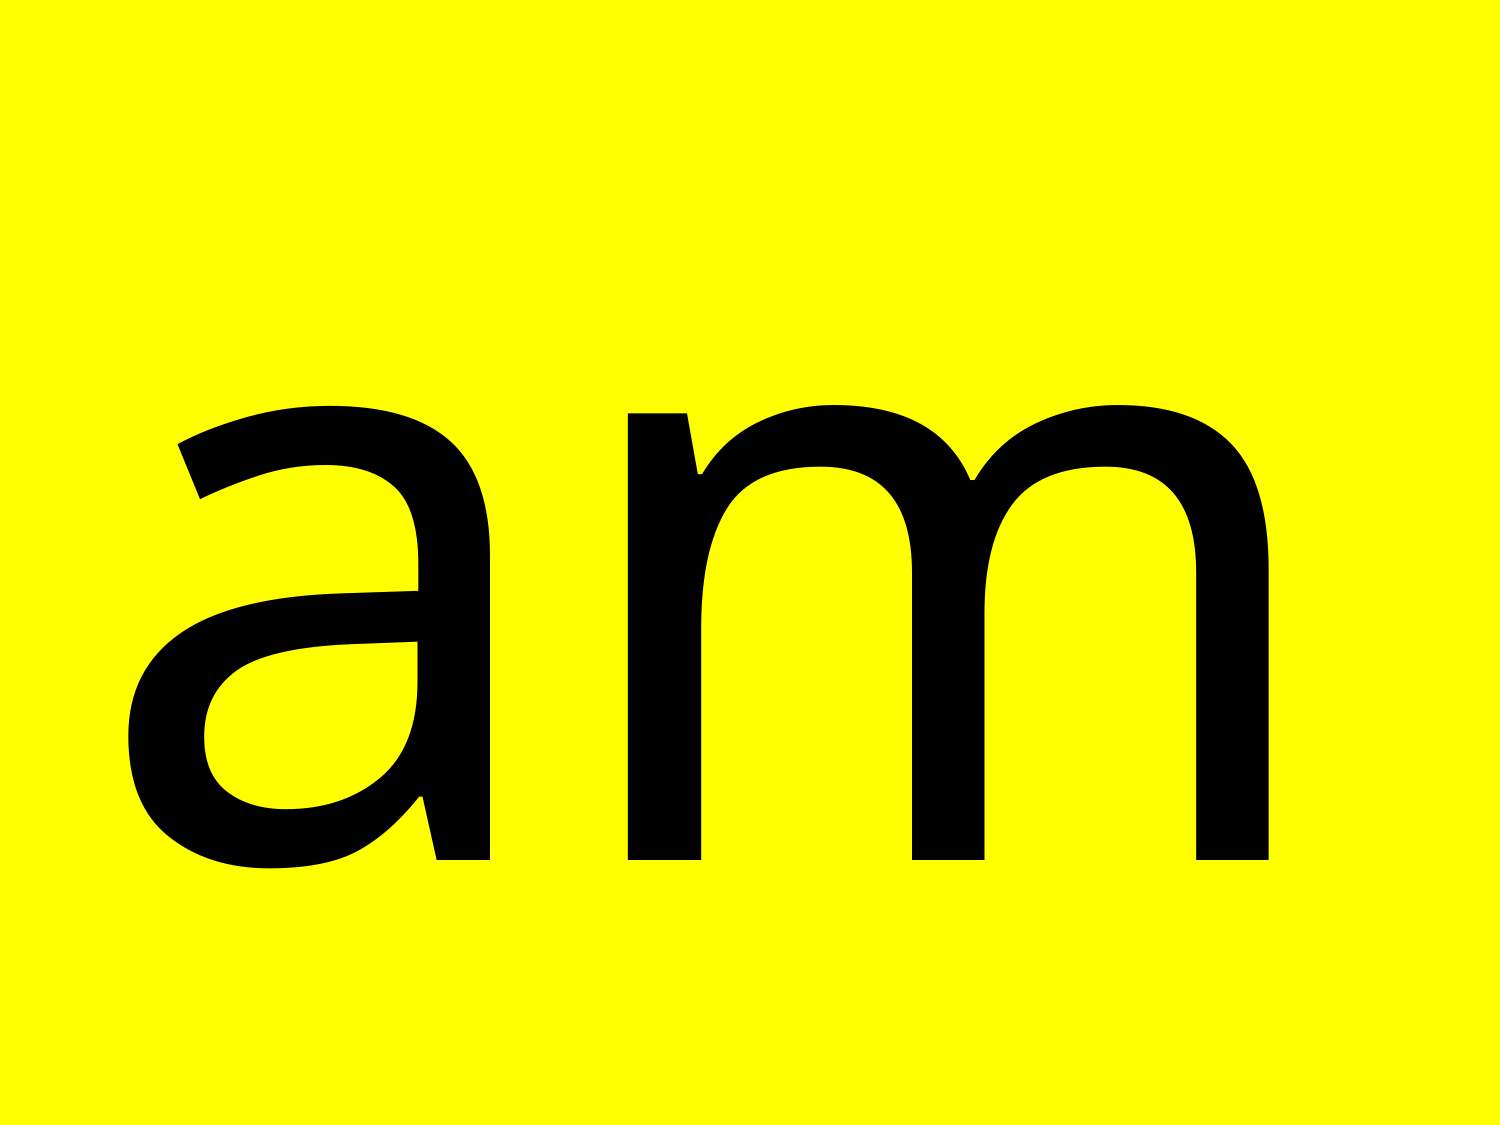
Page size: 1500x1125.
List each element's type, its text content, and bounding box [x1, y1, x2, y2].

list am [0, 19, 1427, 1083]
